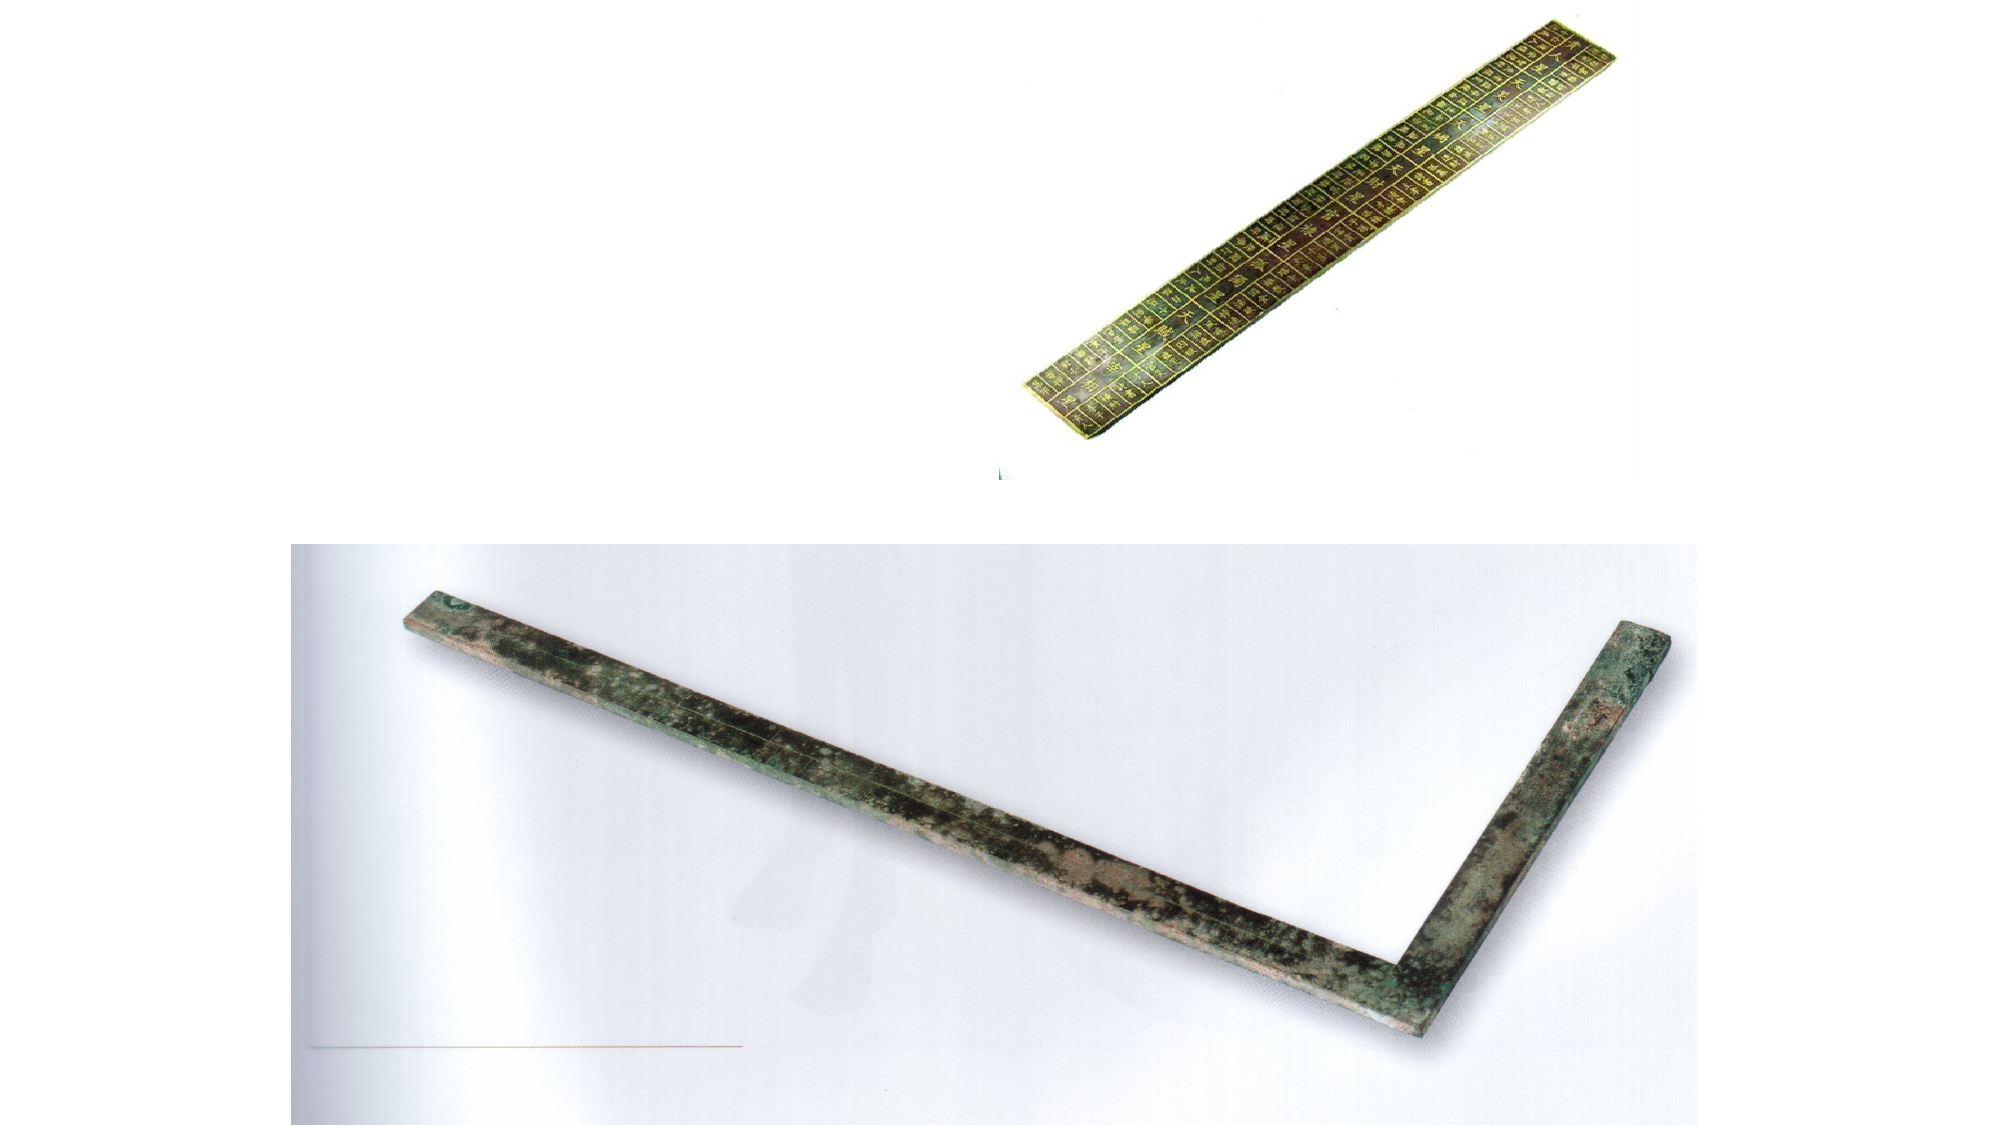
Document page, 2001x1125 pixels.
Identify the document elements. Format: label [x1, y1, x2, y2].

picture [291, 544, 1697, 1125]
picture [999, 0, 1640, 480]
